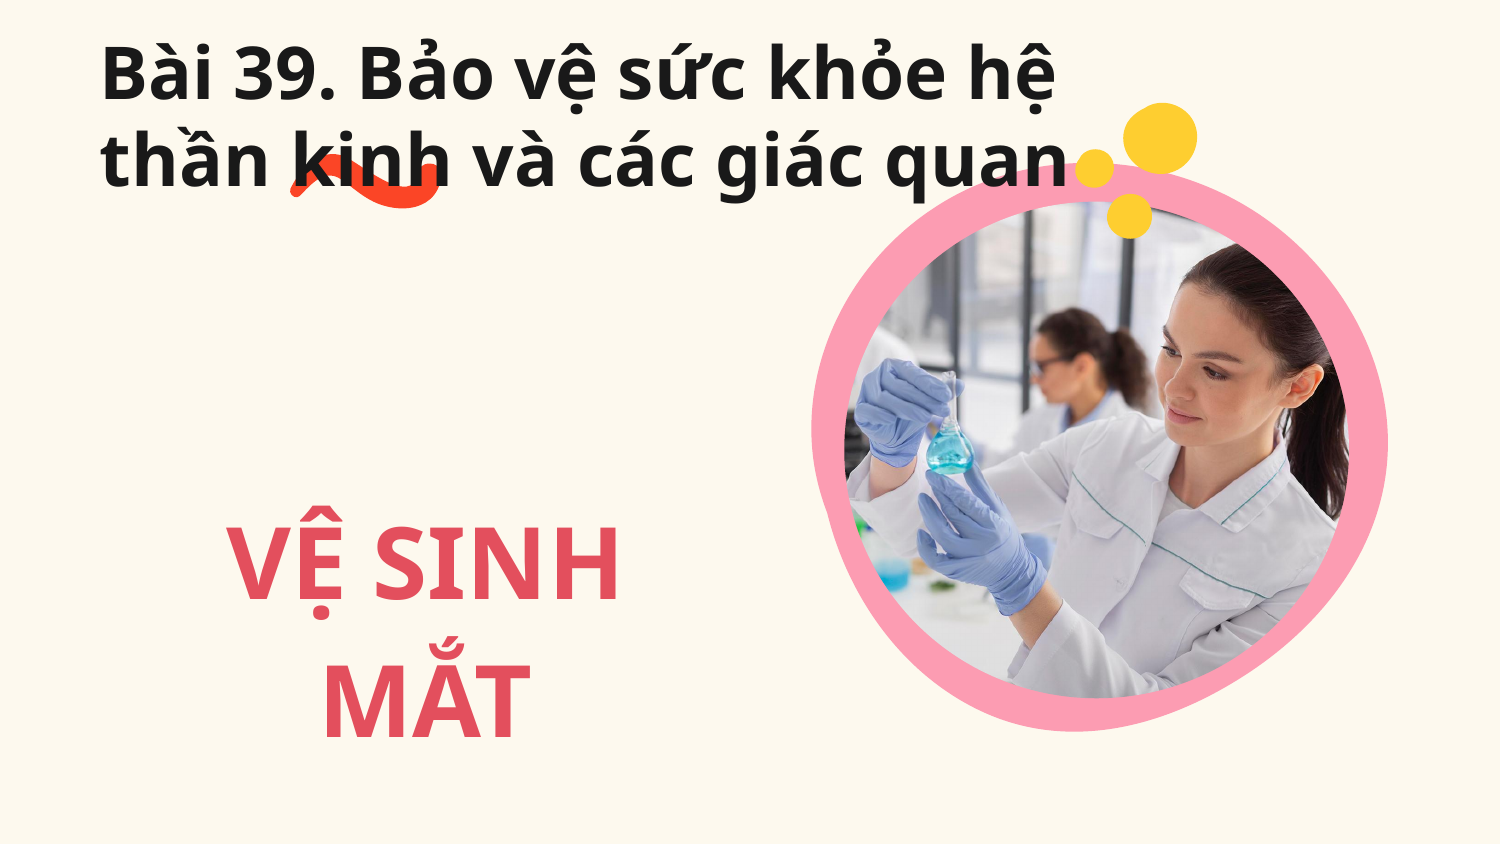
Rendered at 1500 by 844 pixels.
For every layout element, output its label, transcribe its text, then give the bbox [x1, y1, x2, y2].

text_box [1074, 102, 1202, 240]
title Bài 39. Bảo vệ sức khỏe hệ thần kinh và các giác quan [84, 3, 1106, 217]
picture [843, 201, 1350, 699]
list VỆ SINH MẮT [105, 466, 746, 641]
